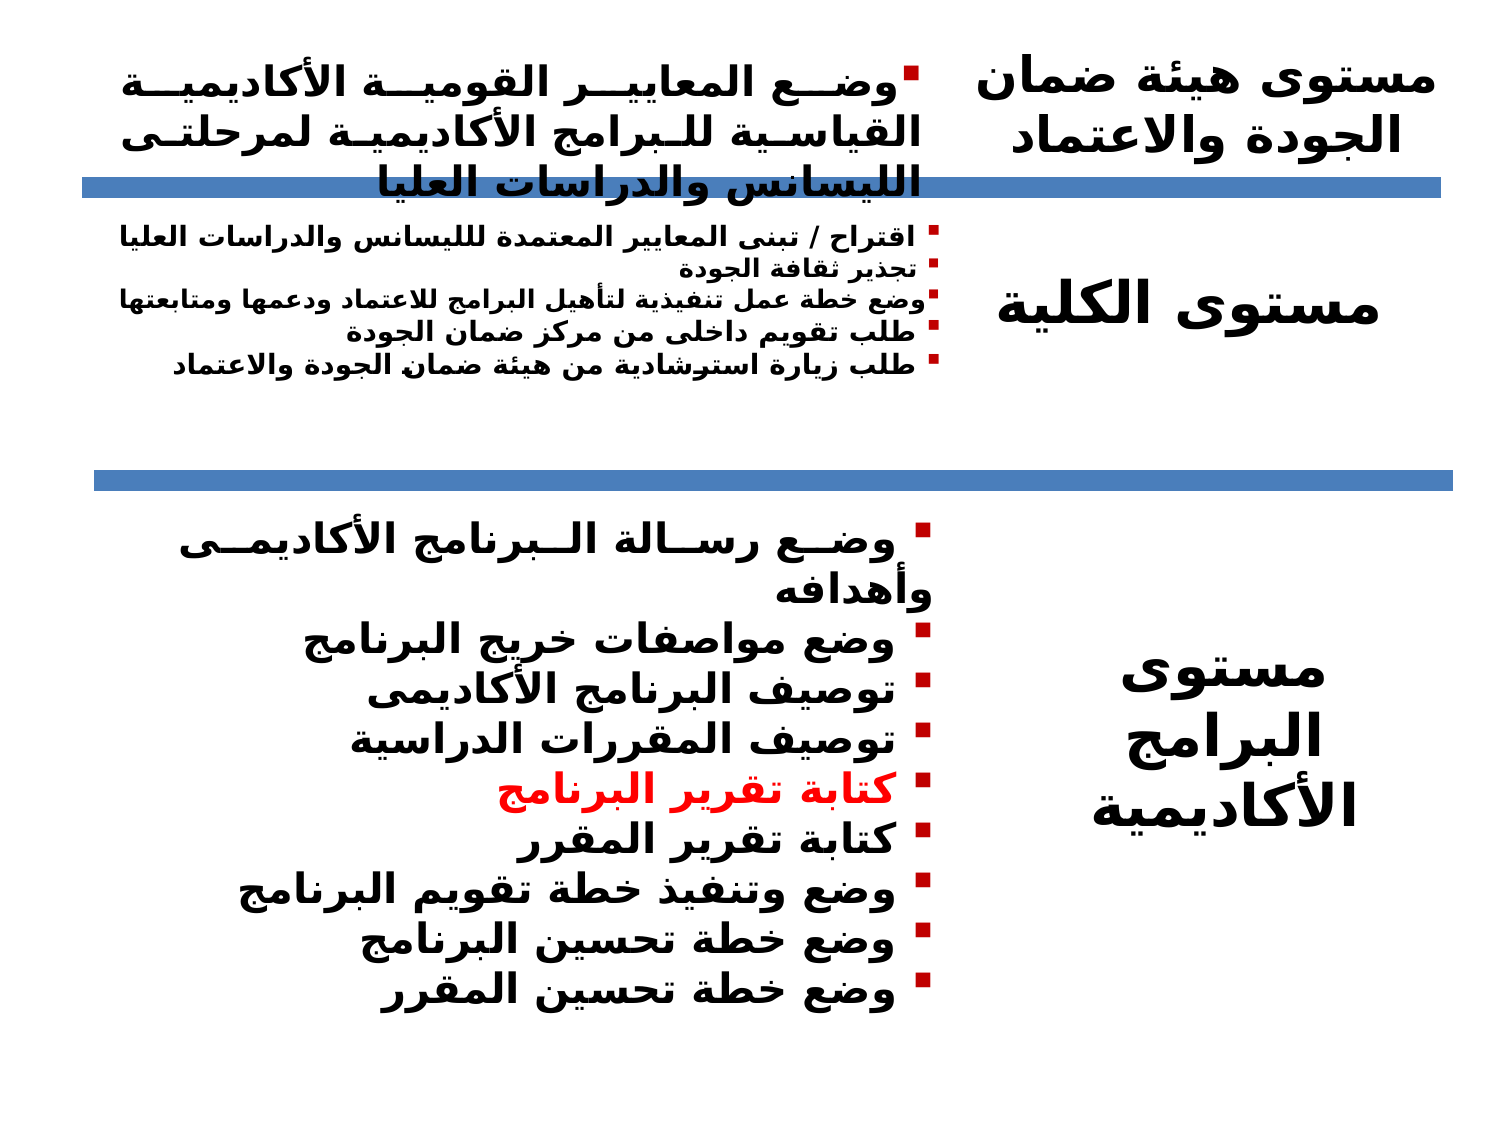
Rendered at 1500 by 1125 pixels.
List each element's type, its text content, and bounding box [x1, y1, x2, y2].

text_box اقتراح / تبنى المعايير المعتمدة للليسانس والدراسات العليا تجذير ثقافة الجودة وضع خطة عمل تنفيذية لتأهيل البرامج للاعتماد ودعمها ومتابعتها طلب تقويم داخلى من مركز ضمان الجودة طلب زيارة استرشادية من هيئة ضمان الجودة والاعتماد [70, 210, 950, 434]
text_box وضع رسالة البرنامج الأكاديمى وأهدافه وضع مواصفات خريج البرنامج توصيف البرنامج الأكاديمى توصيف المقررات الدراسية كتابة تقرير البرنامج كتابة تقرير المقرر وضع وتنفيذ خطة تقويم البرنامج وضع خطة تحسين البرنامج وضع خطة تحسين المقرر [164, 504, 950, 1020]
text_box وضع المعايير القومية الأكاديمية القياسية للبرامج الأكاديمية لمرحلتى الليسانس والدراسات العليا [105, 196, 938, 210]
text_box مستوى هيئة ضمان الجودة والاعتماد [949, 35, 1465, 170]
text_box وضع المعايير القومية الأكاديمية القياسية للبرامج الأكاديمية لمرحلتى الليسانس والدراسات العليا [105, 46, 938, 186]
text_box مستوى البرامج الأكاديمية [1007, 621, 1442, 846]
text_box مستوى الكلية [972, 257, 1407, 343]
